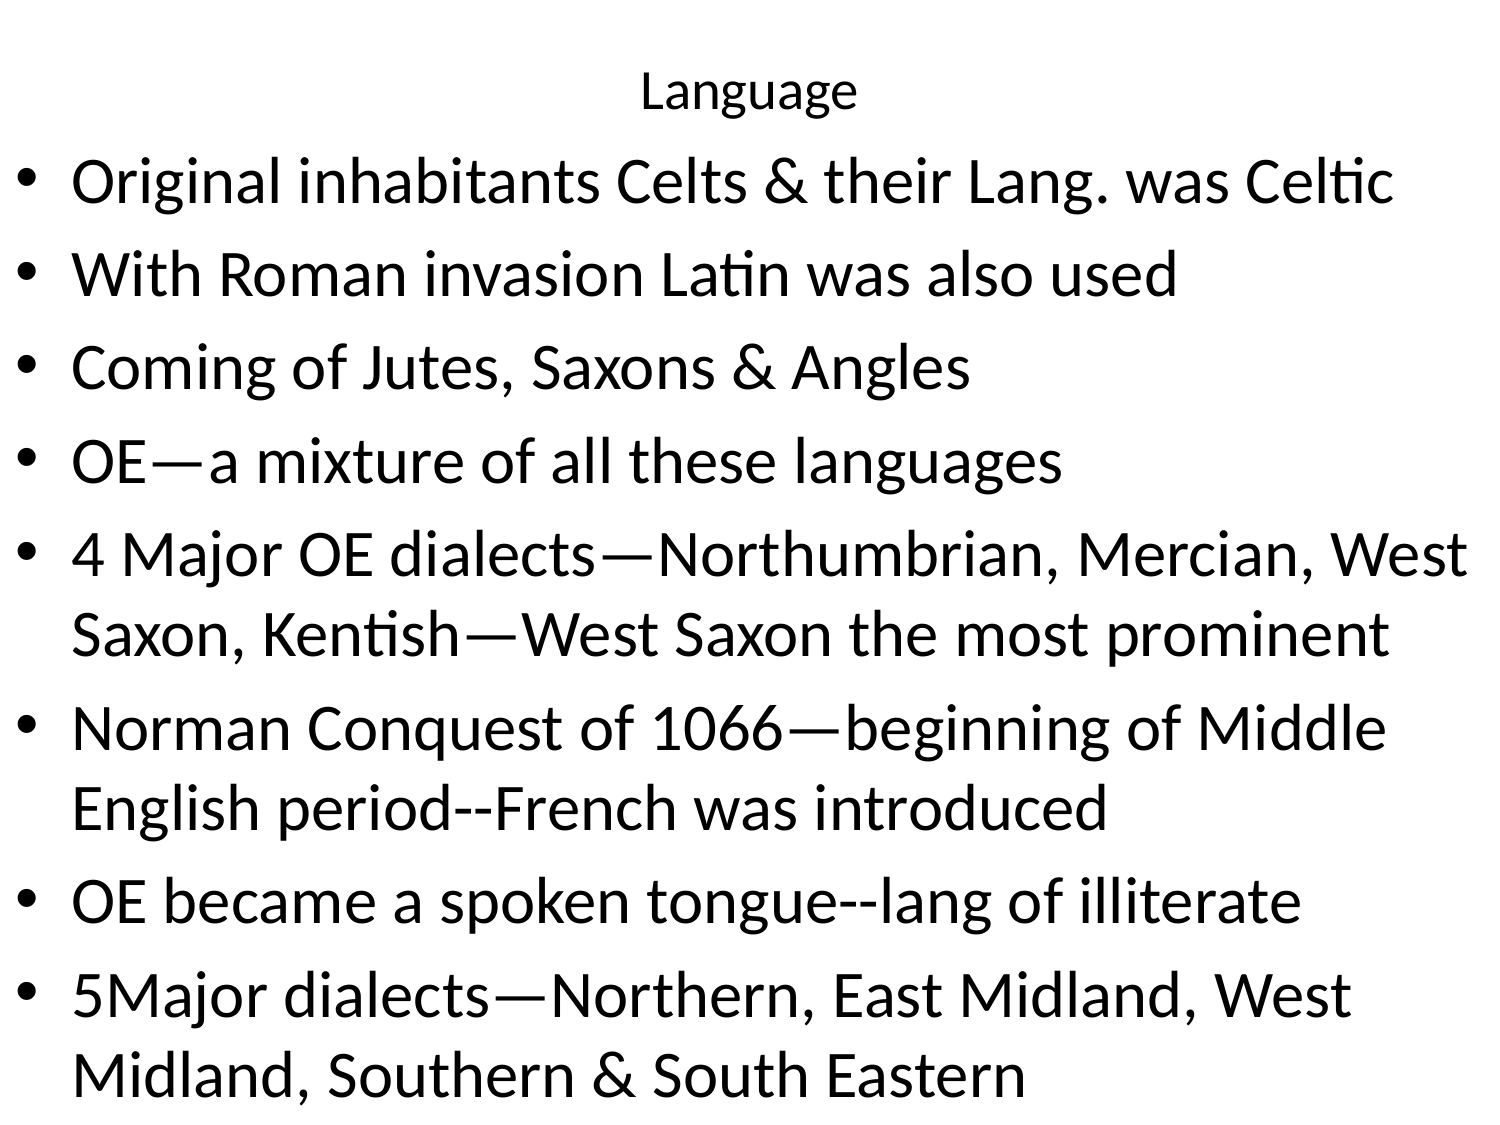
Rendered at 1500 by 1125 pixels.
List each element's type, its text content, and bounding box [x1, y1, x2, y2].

title Language [75, 45, 1425, 128]
list Original inhabitants Celts & their Lang. was Celtic With Roman invasion Latin was also used Coming of Jutes, Saxons & Angles OE—a mixture of all these languages 4 Major OE dialects—Northumbrian, Mercian, West Saxon, Kentish—West Saxon the most prominent Norman Conquest of 1066—beginning of Middle English period--French was introduced OE became a spoken tongue--lang of illiterate 5Major dialects—Northern, East Midland, West Midland, Southern & South Eastern [0, 128, 1500, 1125]
